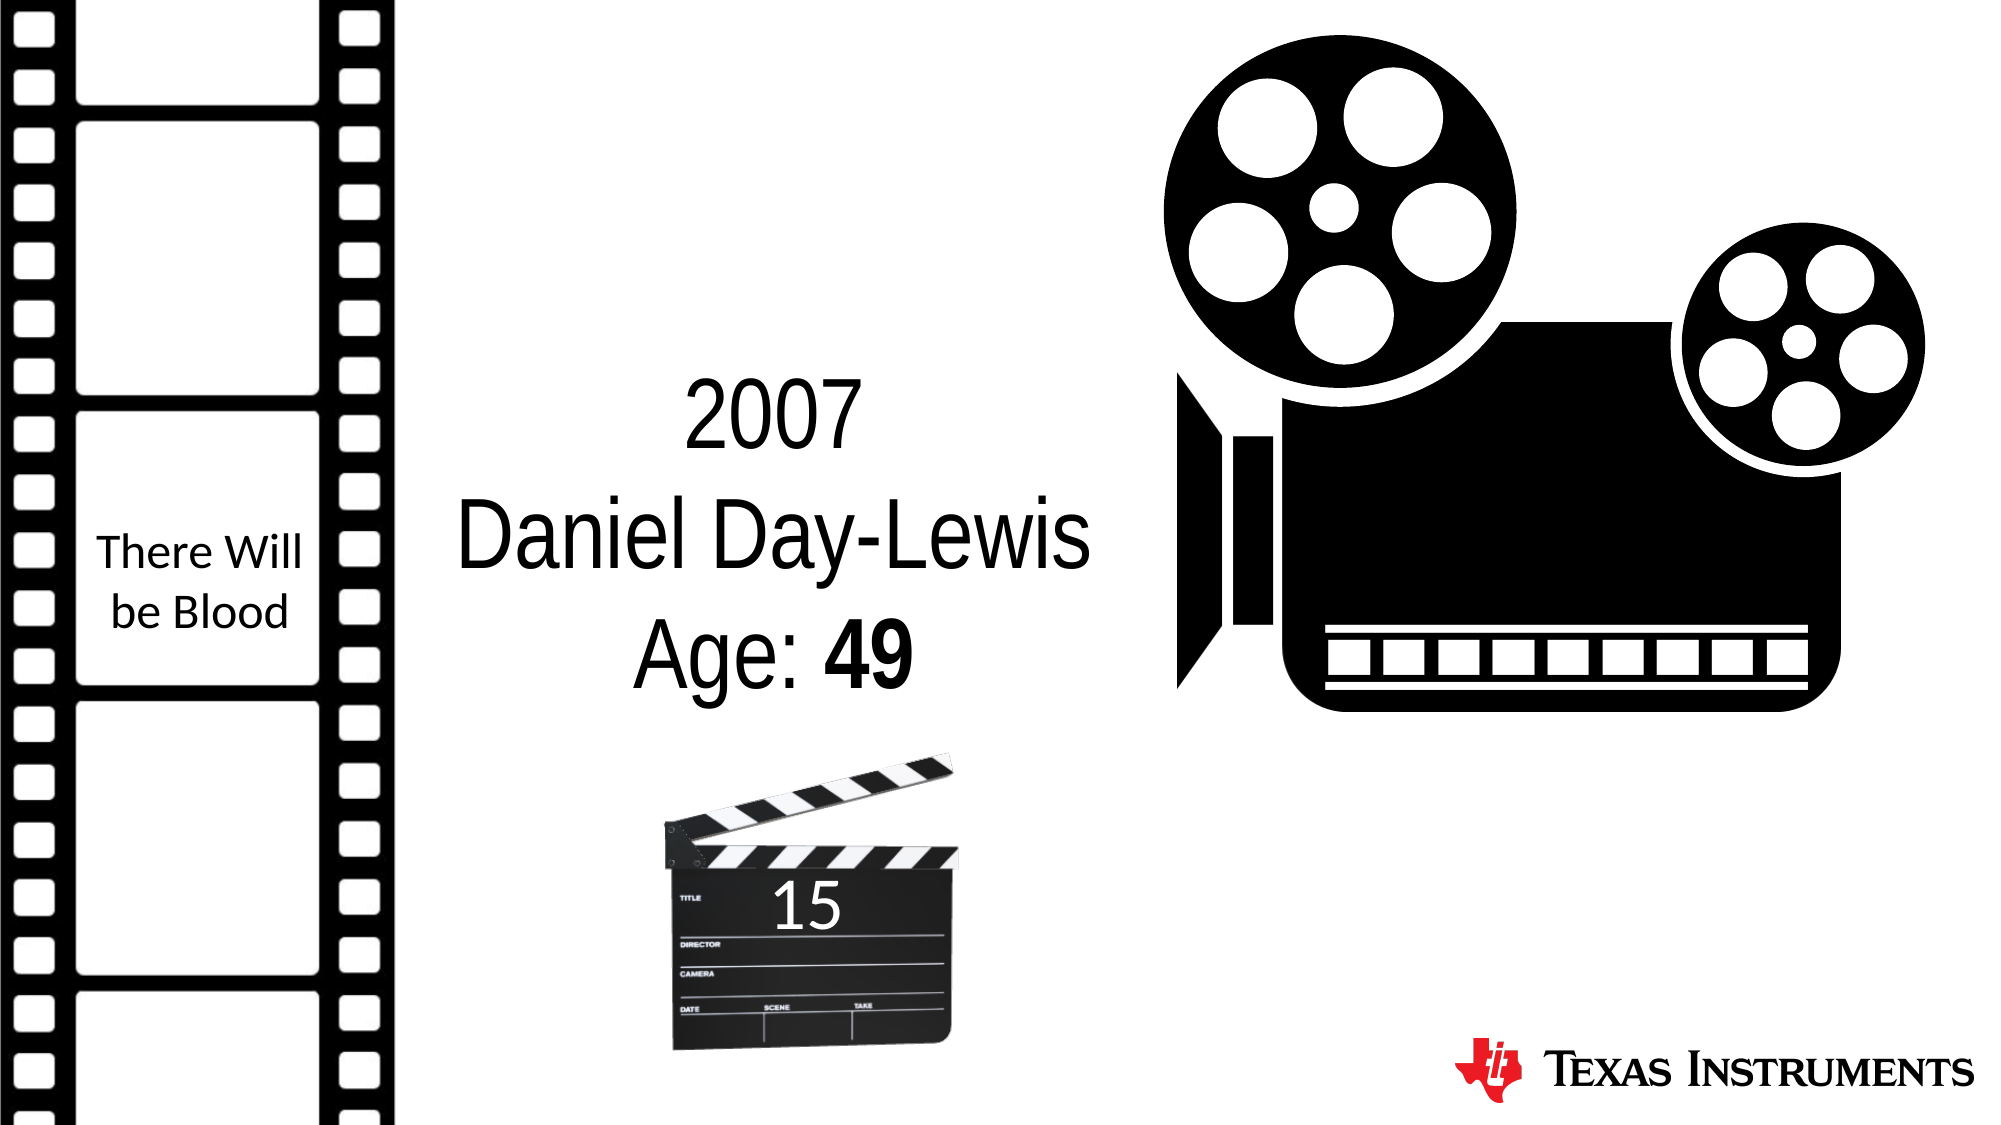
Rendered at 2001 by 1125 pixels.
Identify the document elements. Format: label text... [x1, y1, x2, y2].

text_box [1144, 16, 1536, 407]
picture [1455, 1038, 1974, 1103]
text_box 15 [753, 846, 875, 952]
picture [0, 0, 1841, 1125]
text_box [1670, 211, 1937, 478]
text_box 2007 Daniel Day-Lewis Age: 49 [349, 341, 1144, 345]
